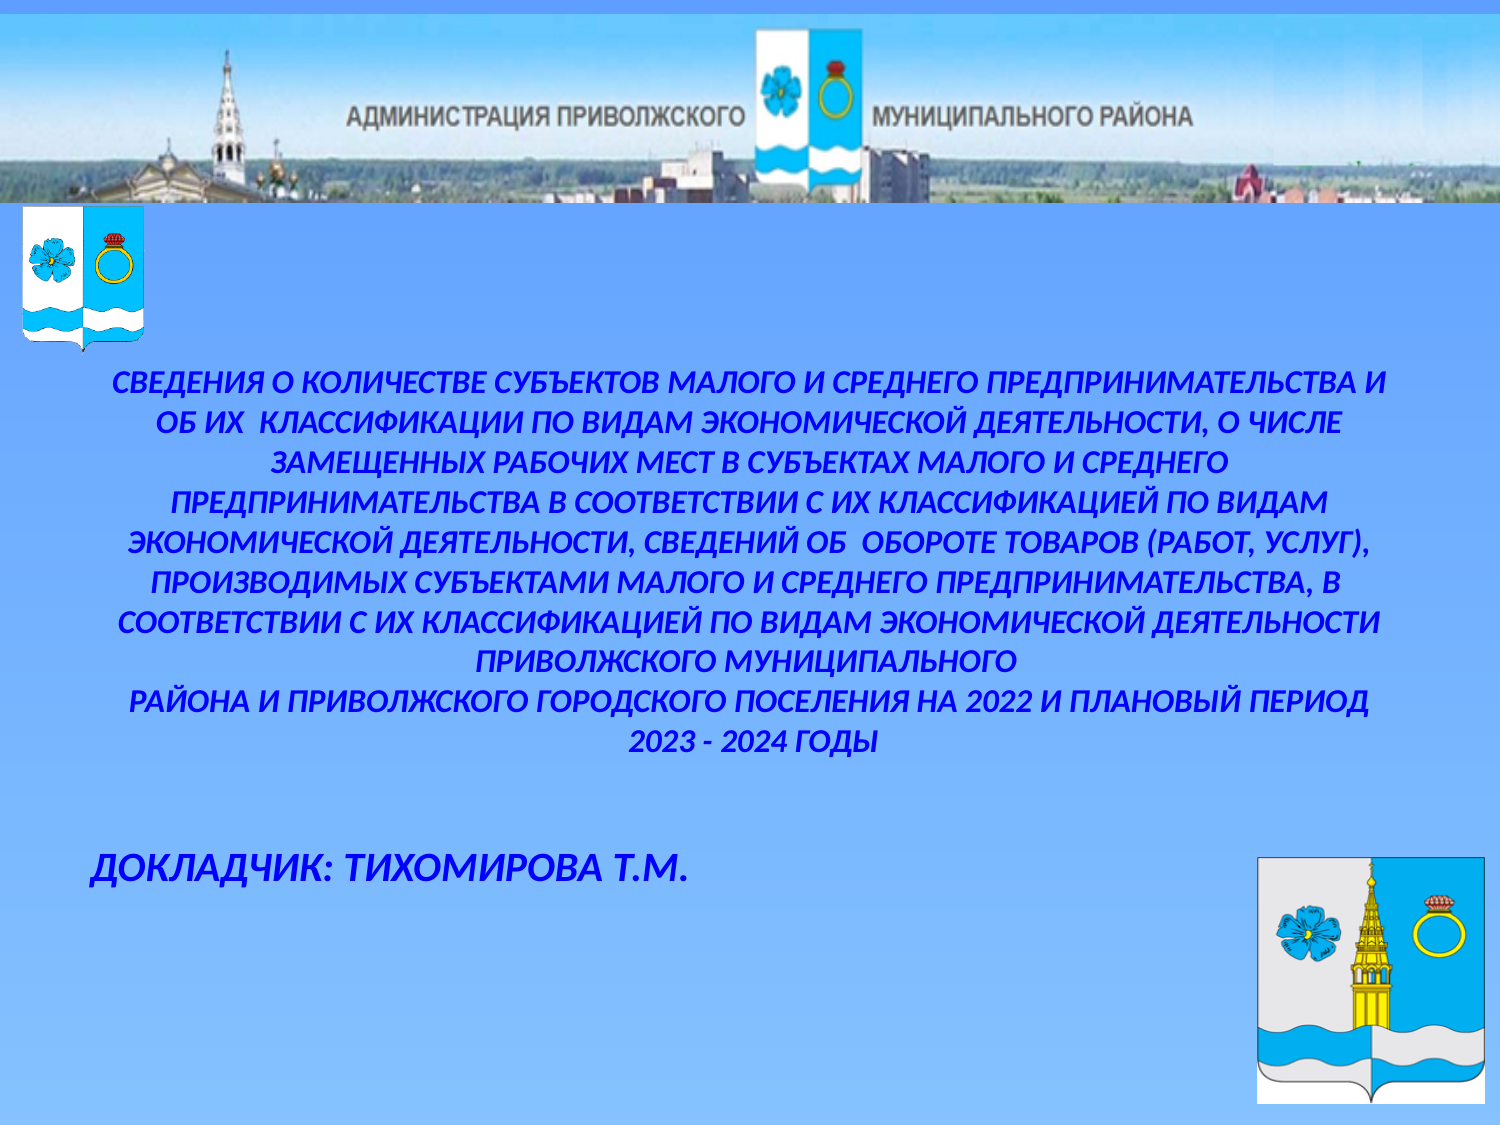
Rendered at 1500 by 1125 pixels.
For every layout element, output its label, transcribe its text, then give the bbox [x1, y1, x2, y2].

picture [96, 234, 132, 283]
picture [1413, 896, 1466, 957]
picture [14, 212, 152, 358]
picture [0, 14, 1500, 203]
picture [1257, 857, 1486, 1104]
list Сведения о количестве субъектов малого и среднего предпринимательства и об их классификации по видам экономической деятельности, о числе замещенных рабочих мест в субъектах малого и среднего предпринимательства в соответствии с их классификацией по видам экономической деятельности, сведений об обороте товаров (работ, услуг), производимых субъектами малого и среднего предпринимательства, в соответствии с их классификацией по видам экономической деятельности Приволжского муниципального Района и Приволжского городского поселения на 2022 и плановый период 2023 - 2024 годы Докладчик: Тихомирова Т.М. [75, 213, 1425, 1005]
